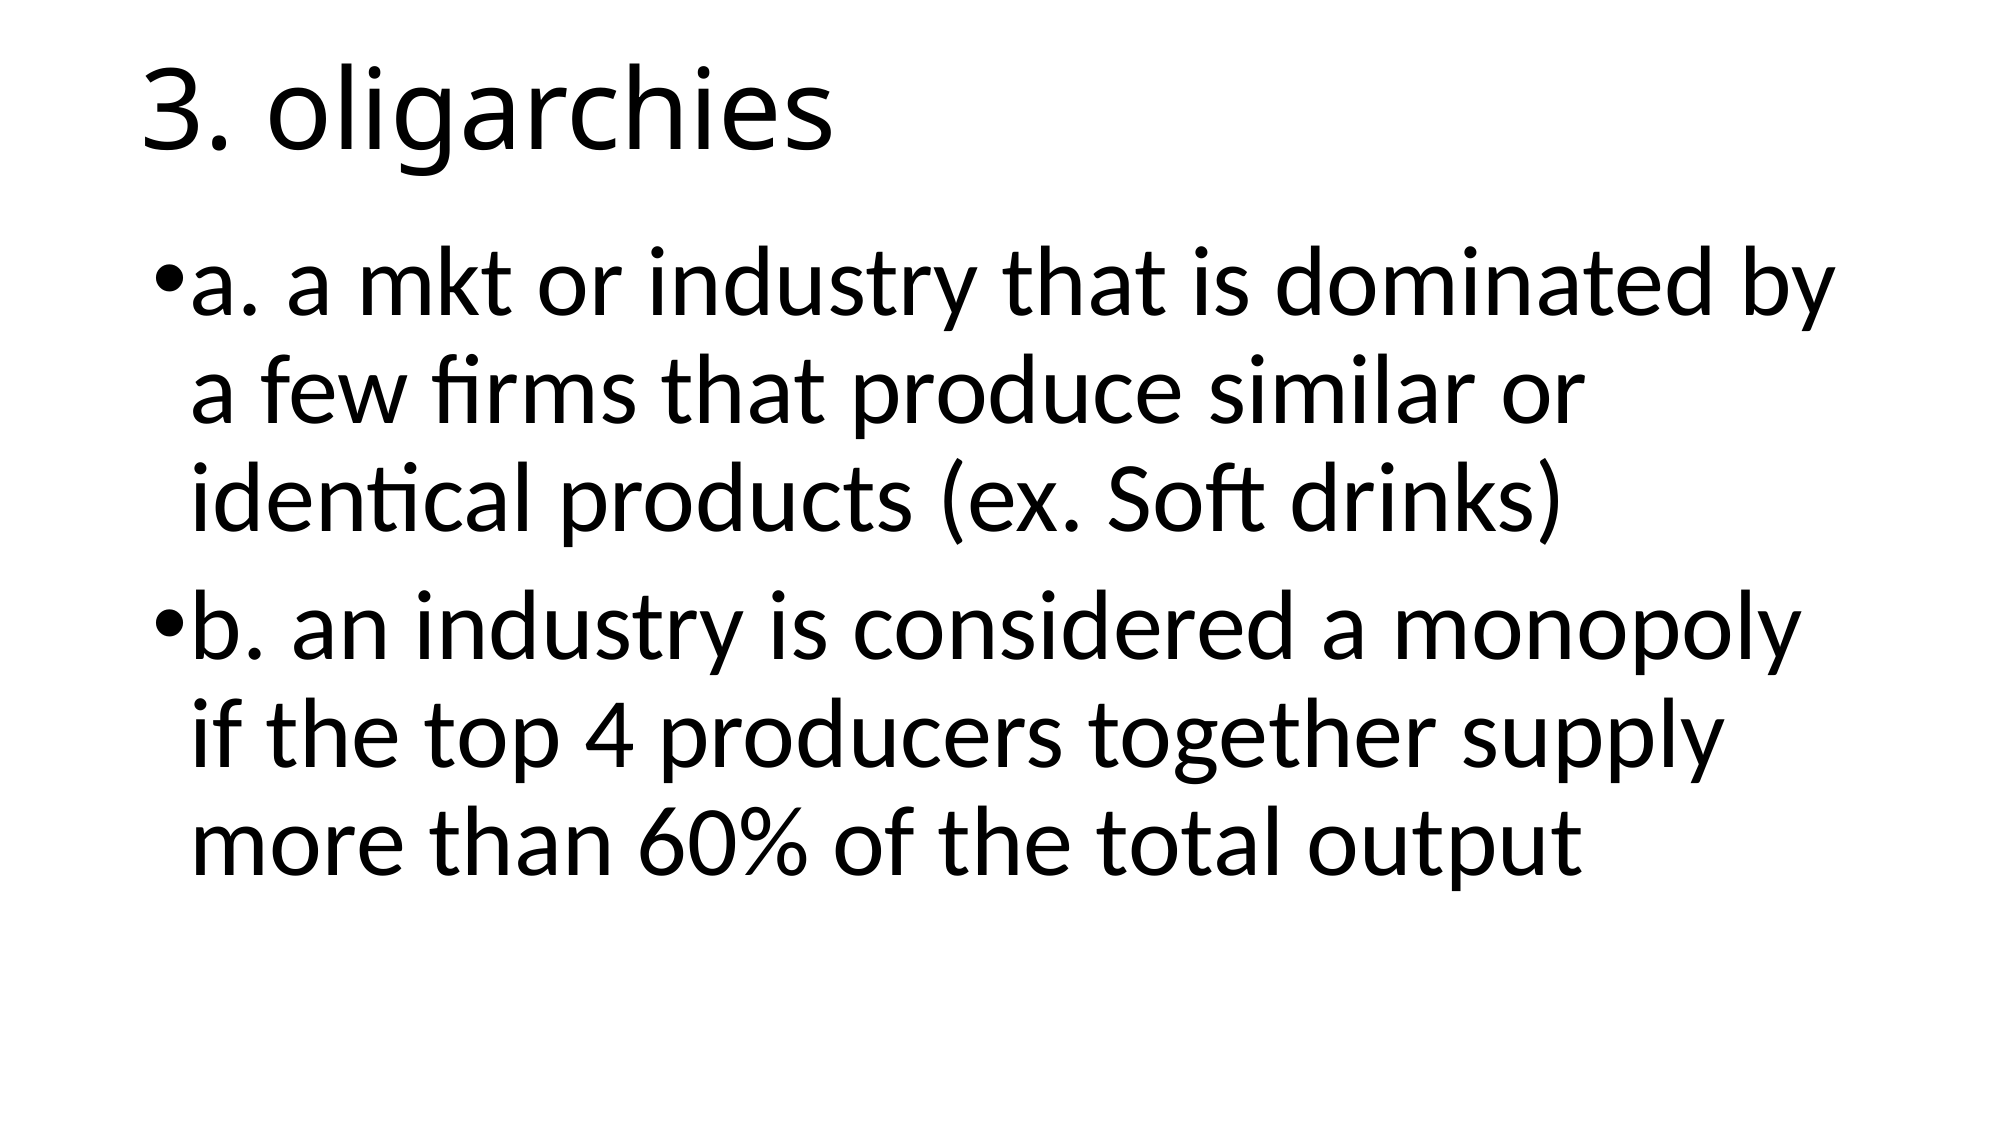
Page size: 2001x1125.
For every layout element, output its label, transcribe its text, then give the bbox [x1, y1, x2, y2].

title 3. oligarchies [125, 4, 1851, 222]
list a. a mkt or industry that is dominated by a few firms that produce similar or identical products (ex. Soft drinks) b. an industry is considered a monopoly if the top 4 producers together supply more than 60% of the total output [137, 221, 1863, 936]
